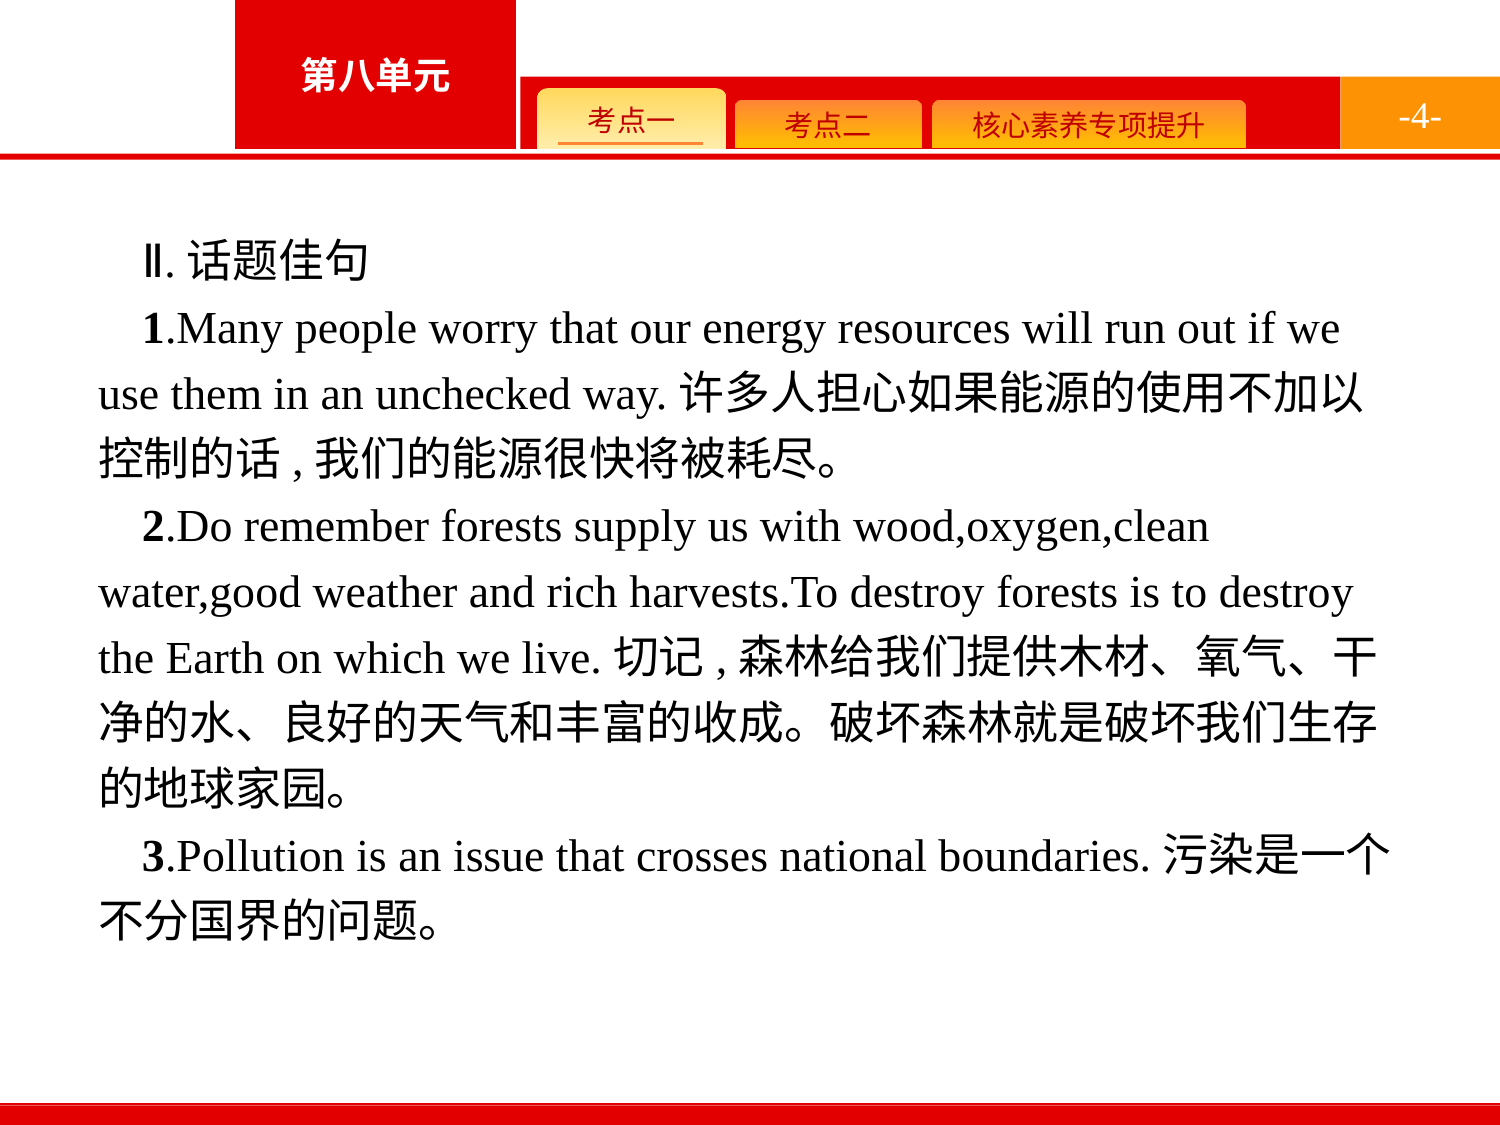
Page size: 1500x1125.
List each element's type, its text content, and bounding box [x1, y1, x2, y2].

slide_number -4- [1340, 83, 1500, 144]
text_box Ⅱ.话题佳句 1.Many people worry that our energy resources will run out if we use them in an unchecked way.许多人担心如果能源的使用不加以控制的话,我们的能源很快将被耗尽。 2.Do remember forests supply us with wood,oxygen,clean water,good weather and rich harvests.To destroy forests is to destroy the Earth on which we live.切记,森林给我们提供木材、氧气、干净的水、良好的天气和丰富的收成。破坏森林就是破坏我们生存的地球家园。 3.Pollution is an issue that crosses national boundaries.污染是一个不分国界的问题。 [83, 213, 1417, 954]
